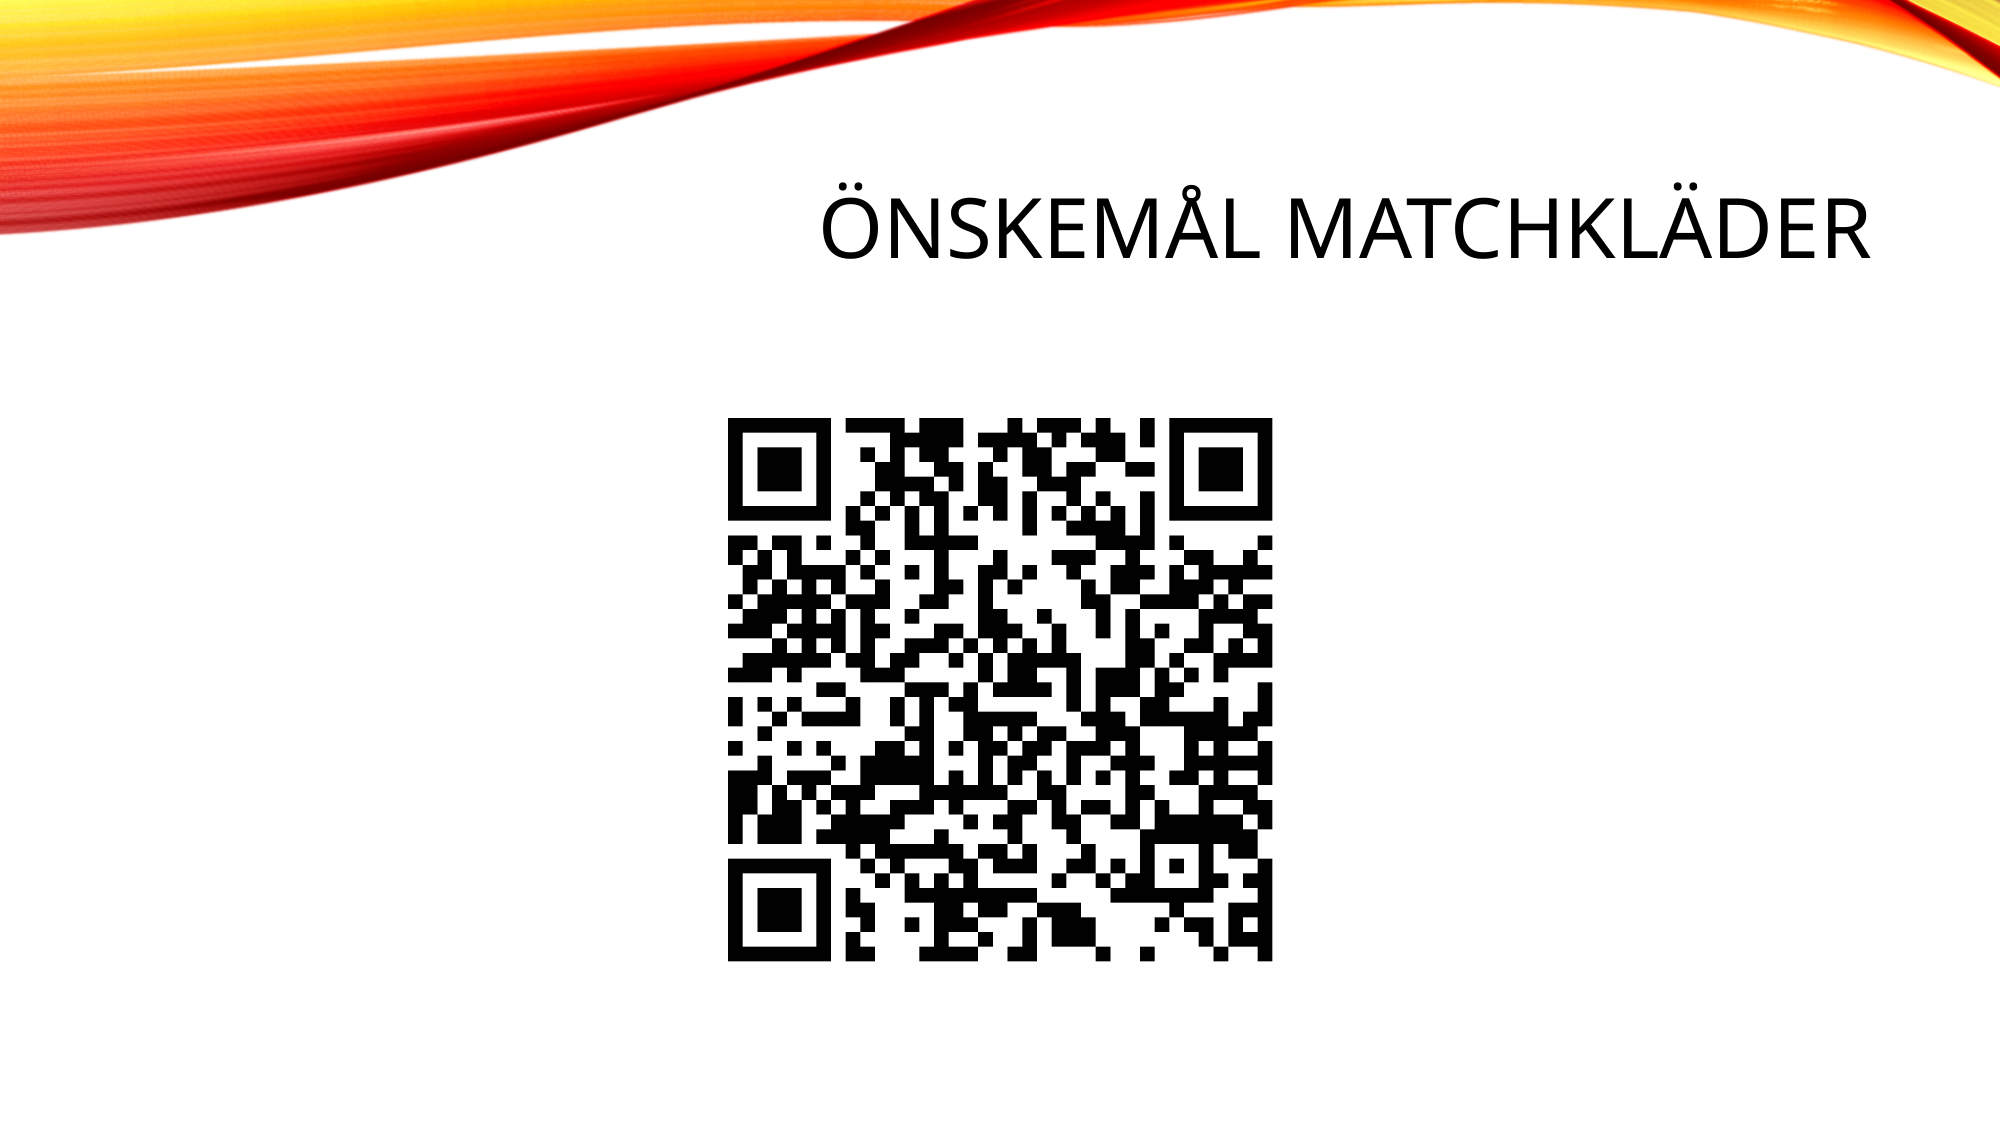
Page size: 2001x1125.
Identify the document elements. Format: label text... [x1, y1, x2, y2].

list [669, 359, 1331, 1021]
picture [0, 0, 2000, 237]
title Önskemål matchkläder [474, 125, 1888, 338]
